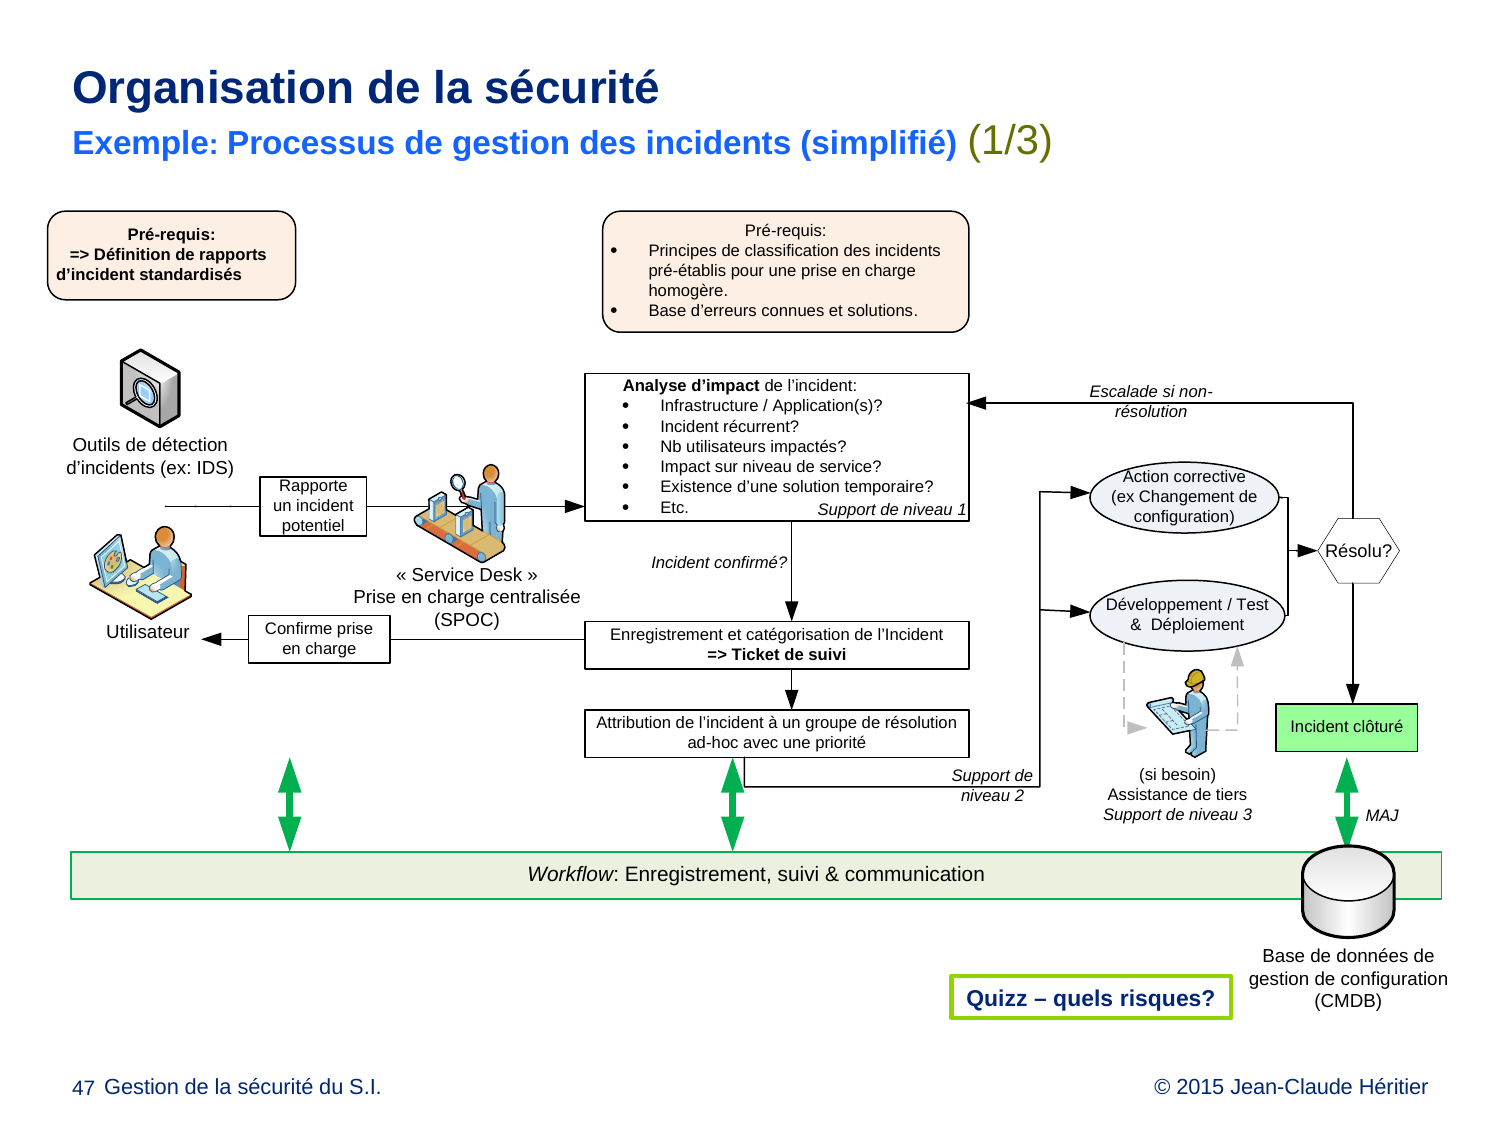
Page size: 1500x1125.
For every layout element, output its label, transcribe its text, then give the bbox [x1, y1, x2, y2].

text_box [44, 207, 1456, 1016]
title Organisation de la sécurité Exemple: Processus de gestion des incidents (simplifié) (1/3) [66, 57, 1449, 162]
list [70, 163, 1483, 1021]
